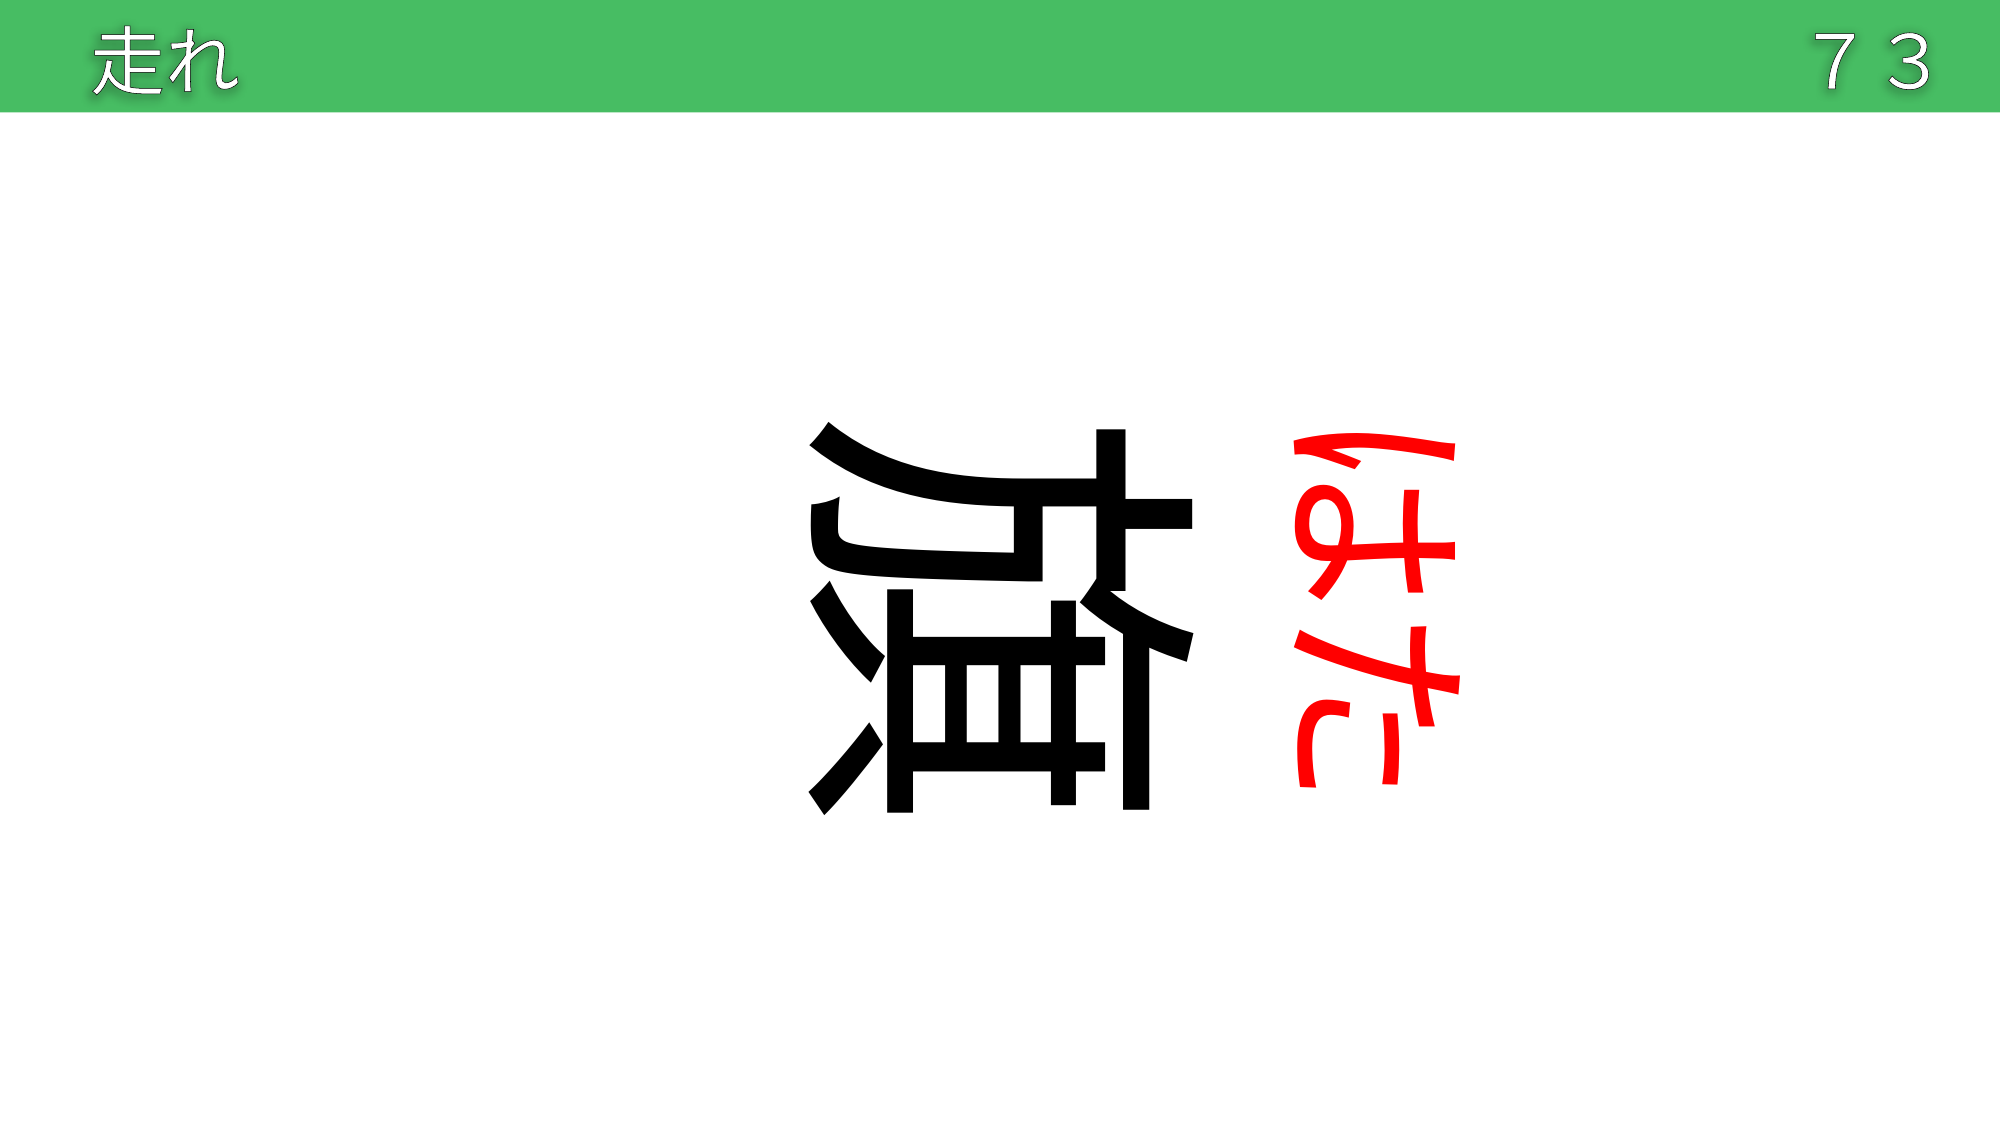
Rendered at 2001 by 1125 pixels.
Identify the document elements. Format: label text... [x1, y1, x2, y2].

text_box ７３ [1782, 6, 1963, 112]
text_box 走れ [75, 6, 1603, 112]
text_box [0, 0, 2000, 113]
text_box はた [1236, 395, 1509, 815]
text_box 旗 [732, 397, 1268, 848]
